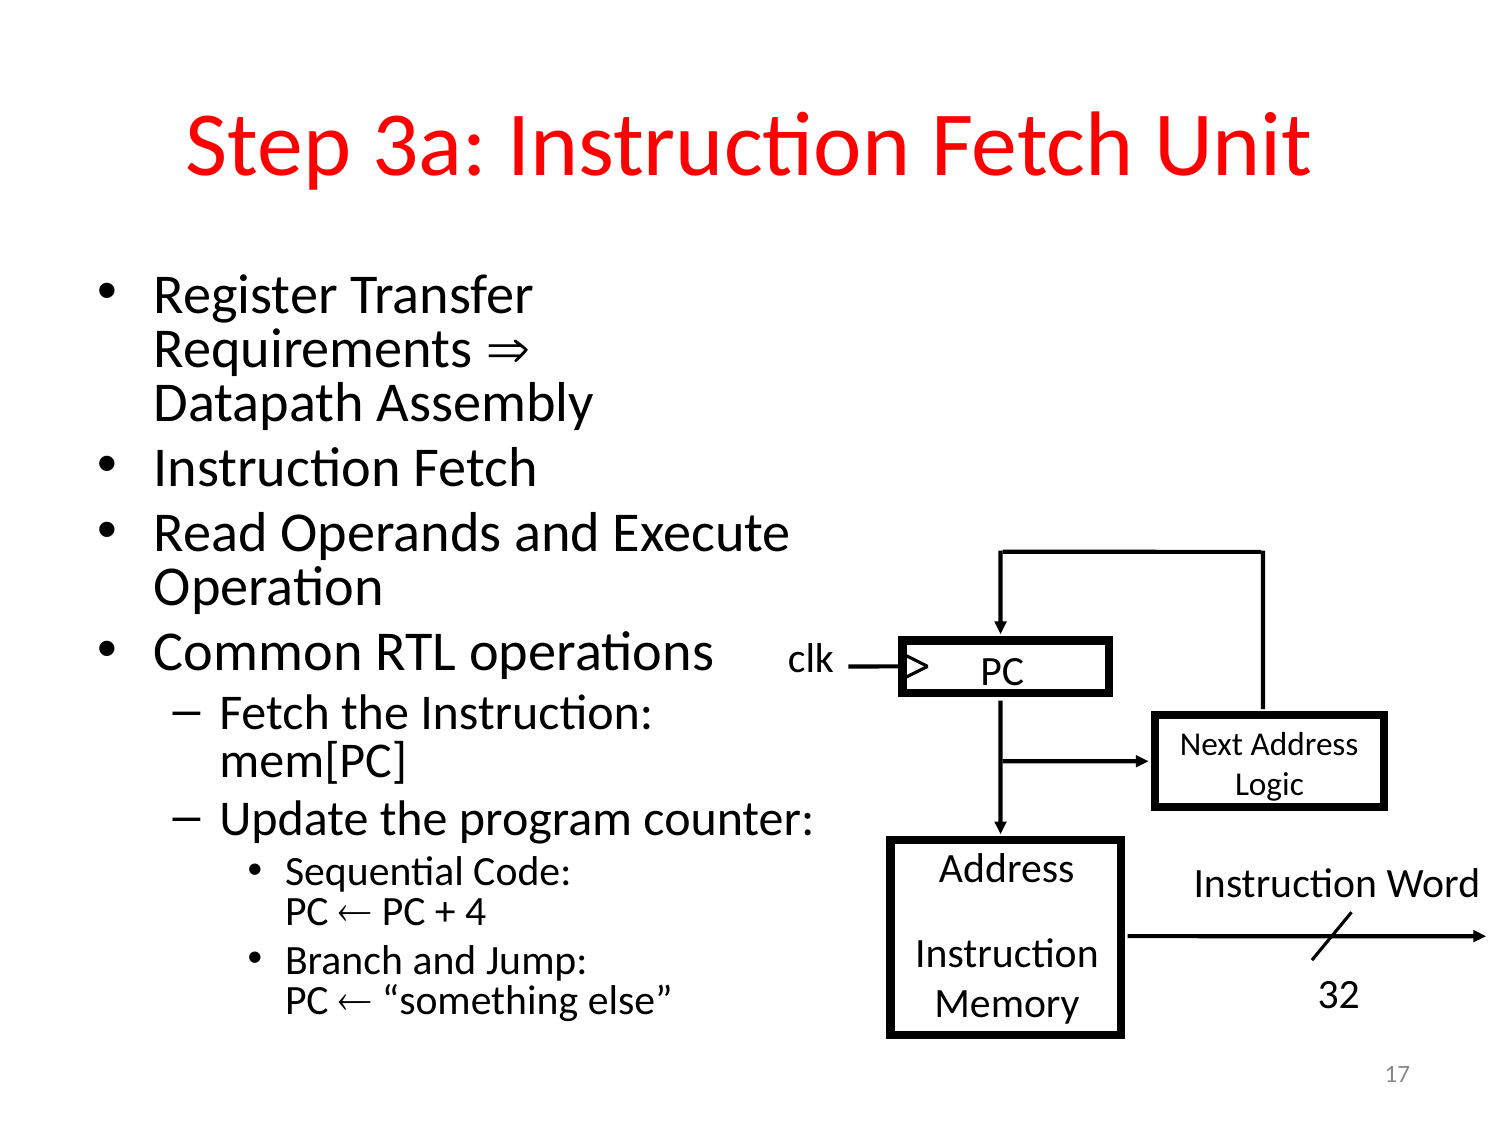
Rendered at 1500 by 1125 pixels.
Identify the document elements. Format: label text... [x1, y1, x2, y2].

text_box Instruction Word [1178, 848, 1496, 914]
text_box clk [773, 623, 850, 689]
text_box [902, 640, 965, 694]
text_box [1154, 714, 1385, 811]
text_box [994, 700, 1007, 831]
list Register Transfer Requirements  Datapath Assembly Instruction Fetch Read Operands and Execute Operation Common RTL operations Fetch the Instruction: mem[PC] Update the program counter: Sequential Code: PC  PC + 4 Branch and Jump: PC  “something else” [82, 262, 874, 1063]
text_box PC [965, 636, 1040, 701]
text_box [1002, 755, 1149, 768]
slide_number 17 [1074, 1042, 1425, 1103]
text_box [1040, 640, 1109, 694]
title Step 3a: Instruction Fetch Unit [75, 45, 1425, 233]
text_box 32 [1302, 959, 1375, 1024]
text_box [994, 550, 1007, 635]
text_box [890, 833, 1122, 1036]
text_box [1332, 930, 1486, 943]
